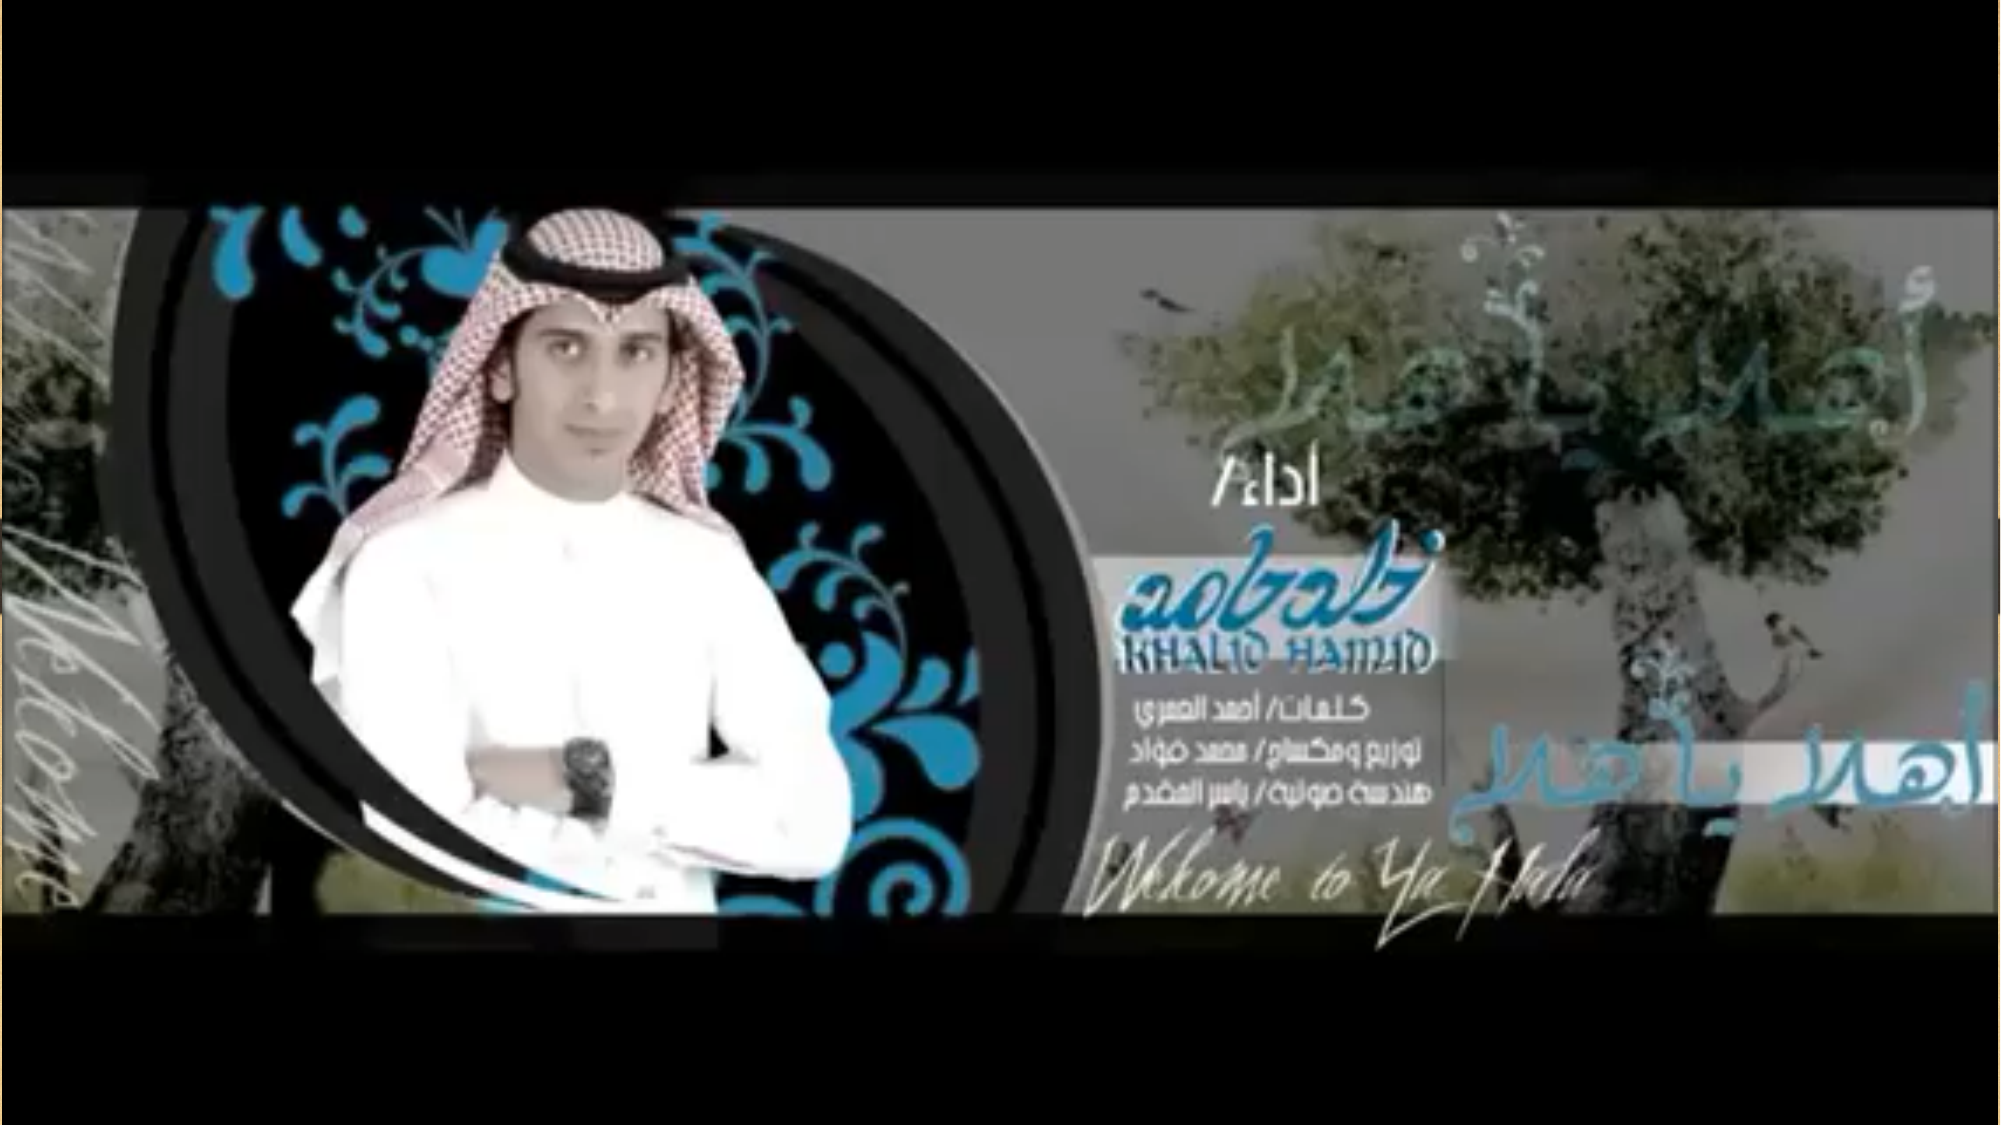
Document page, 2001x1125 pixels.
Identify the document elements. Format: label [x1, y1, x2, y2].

text_box [1, 0, 1999, 1125]
